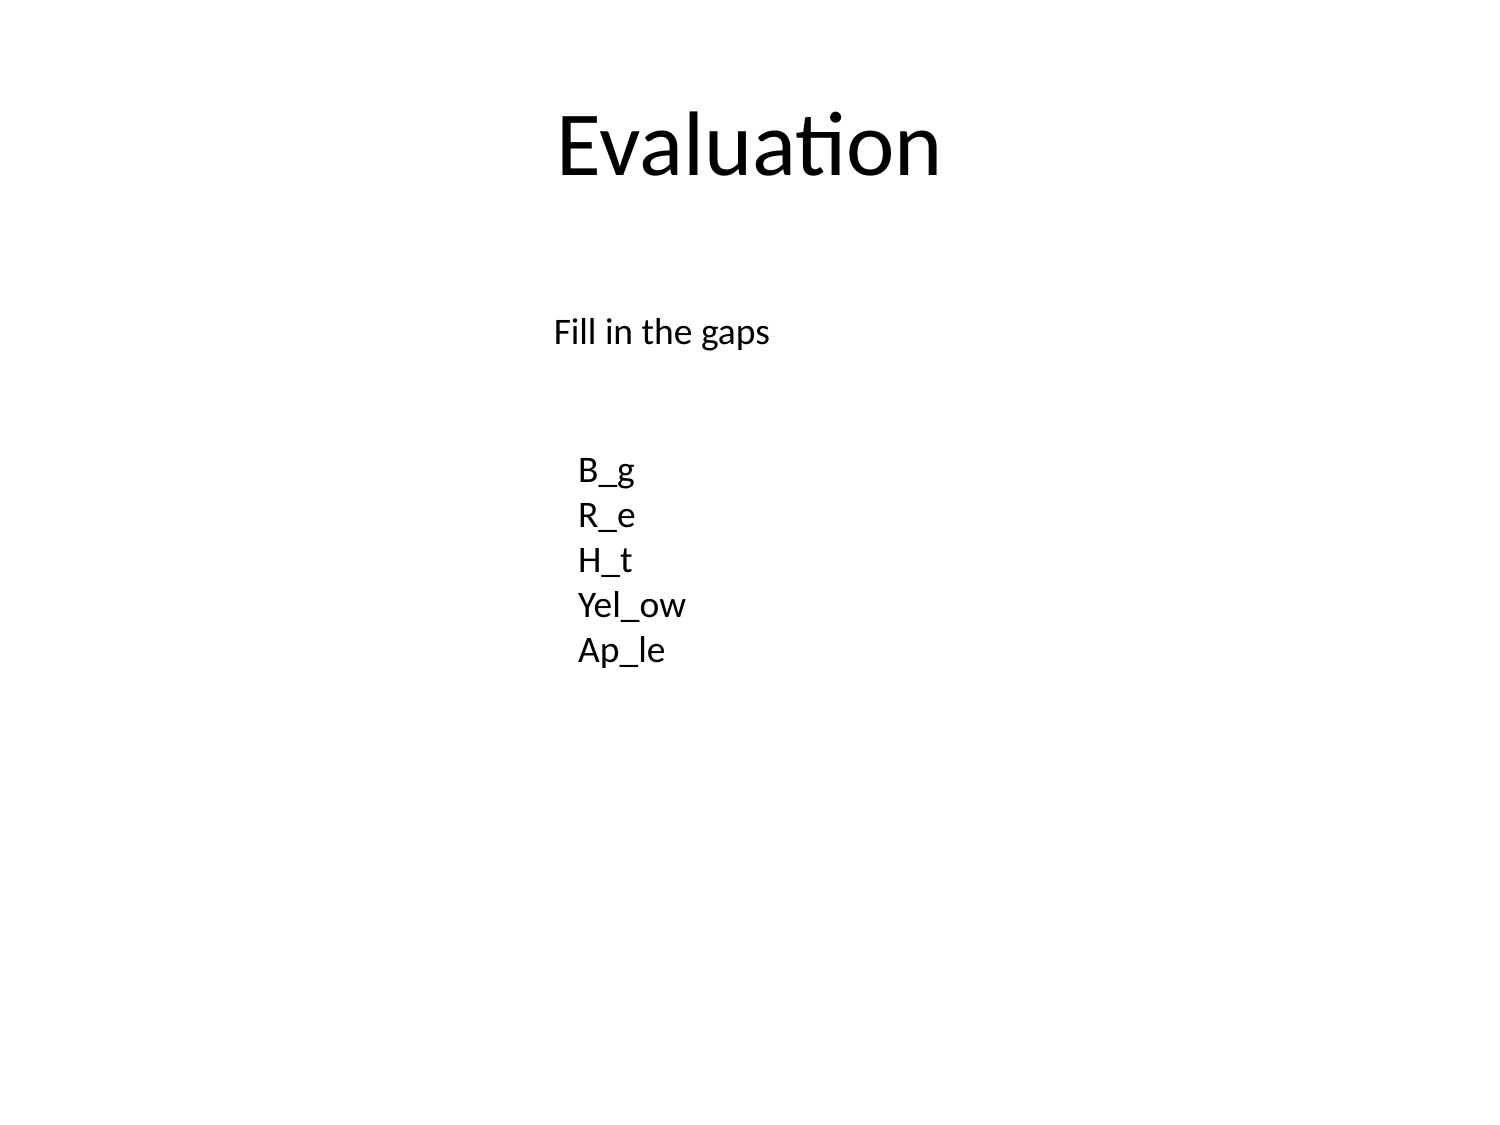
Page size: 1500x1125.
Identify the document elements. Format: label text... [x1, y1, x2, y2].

title Evaluation [75, 45, 1425, 233]
text_box B_g R_e H_t Yel_ow Ap_le [563, 437, 702, 678]
text_box Fill in the gaps [539, 299, 786, 360]
